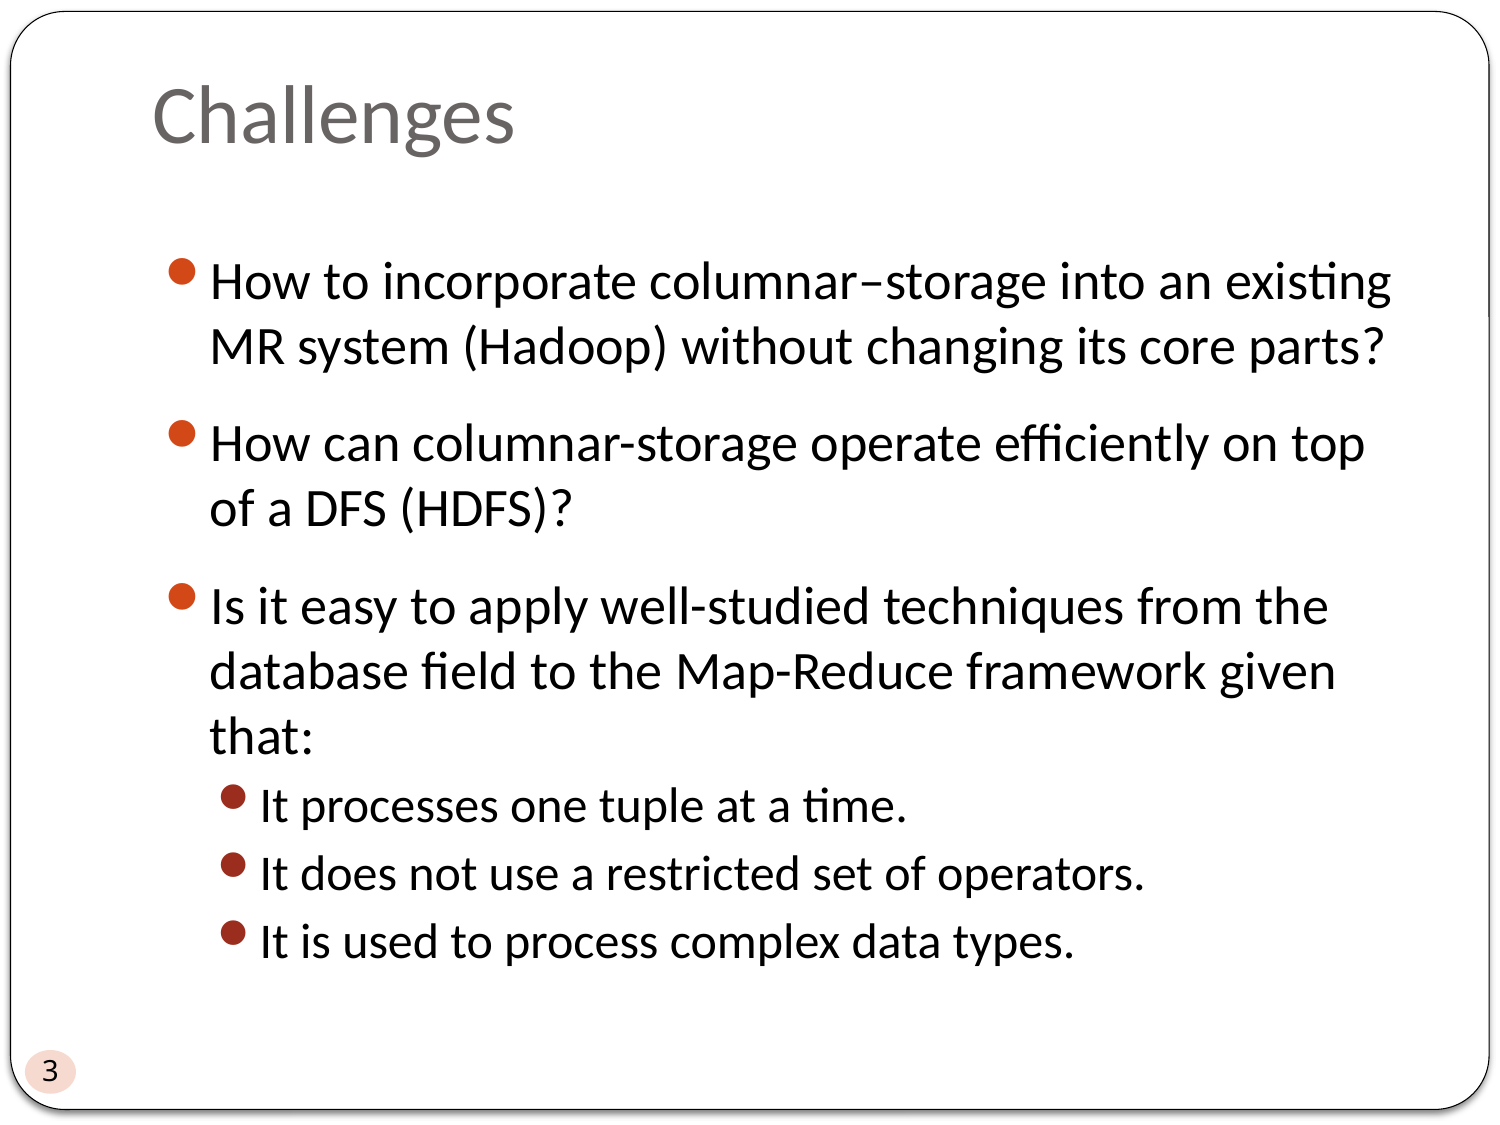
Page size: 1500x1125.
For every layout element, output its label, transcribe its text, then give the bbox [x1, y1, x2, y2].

slide_number 3 [24, 1050, 76, 1094]
text_box How can columnar-storage operate efficiently on top of a DFS (HDFS)? [149, 399, 1425, 562]
list How to incorporate columnar–storage into an existing MR system (Hadoop) without changing its core parts? [150, 237, 1425, 399]
text_box Is it easy to apply well-studied techniques from the database field to the Map-Reduce framework given that: It processes one tuple at a time. It does not use a restricted set of operators. It is used to process complex data types. [149, 562, 1425, 988]
title Challenges [137, 24, 1413, 175]
